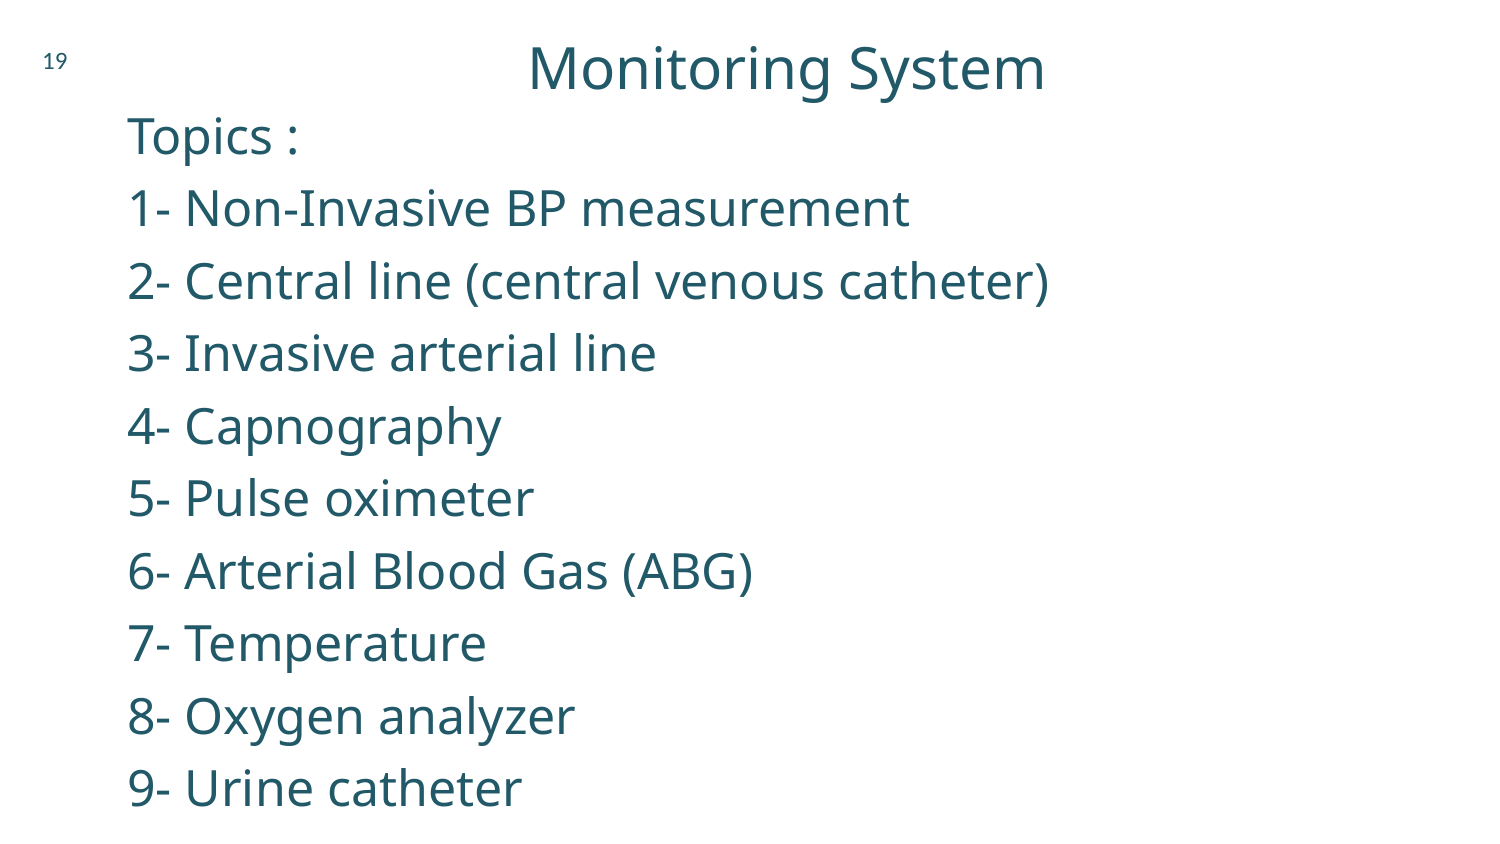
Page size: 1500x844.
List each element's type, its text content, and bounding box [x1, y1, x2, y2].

text_box Topics : 1- Non-Invasive BP measurement 2- Central line (central venous catheter) 3- Invasive arterial line 4- Capnography 5- Pulse oximeter 6- Arterial Blood Gas (ABG) 7- Temperature 8- Oxygen analyzer 9- Urine catheter [112, 96, 1488, 825]
title Monitoring System [137, 0, 1437, 96]
slide_number 19 [0, 0, 110, 91]
